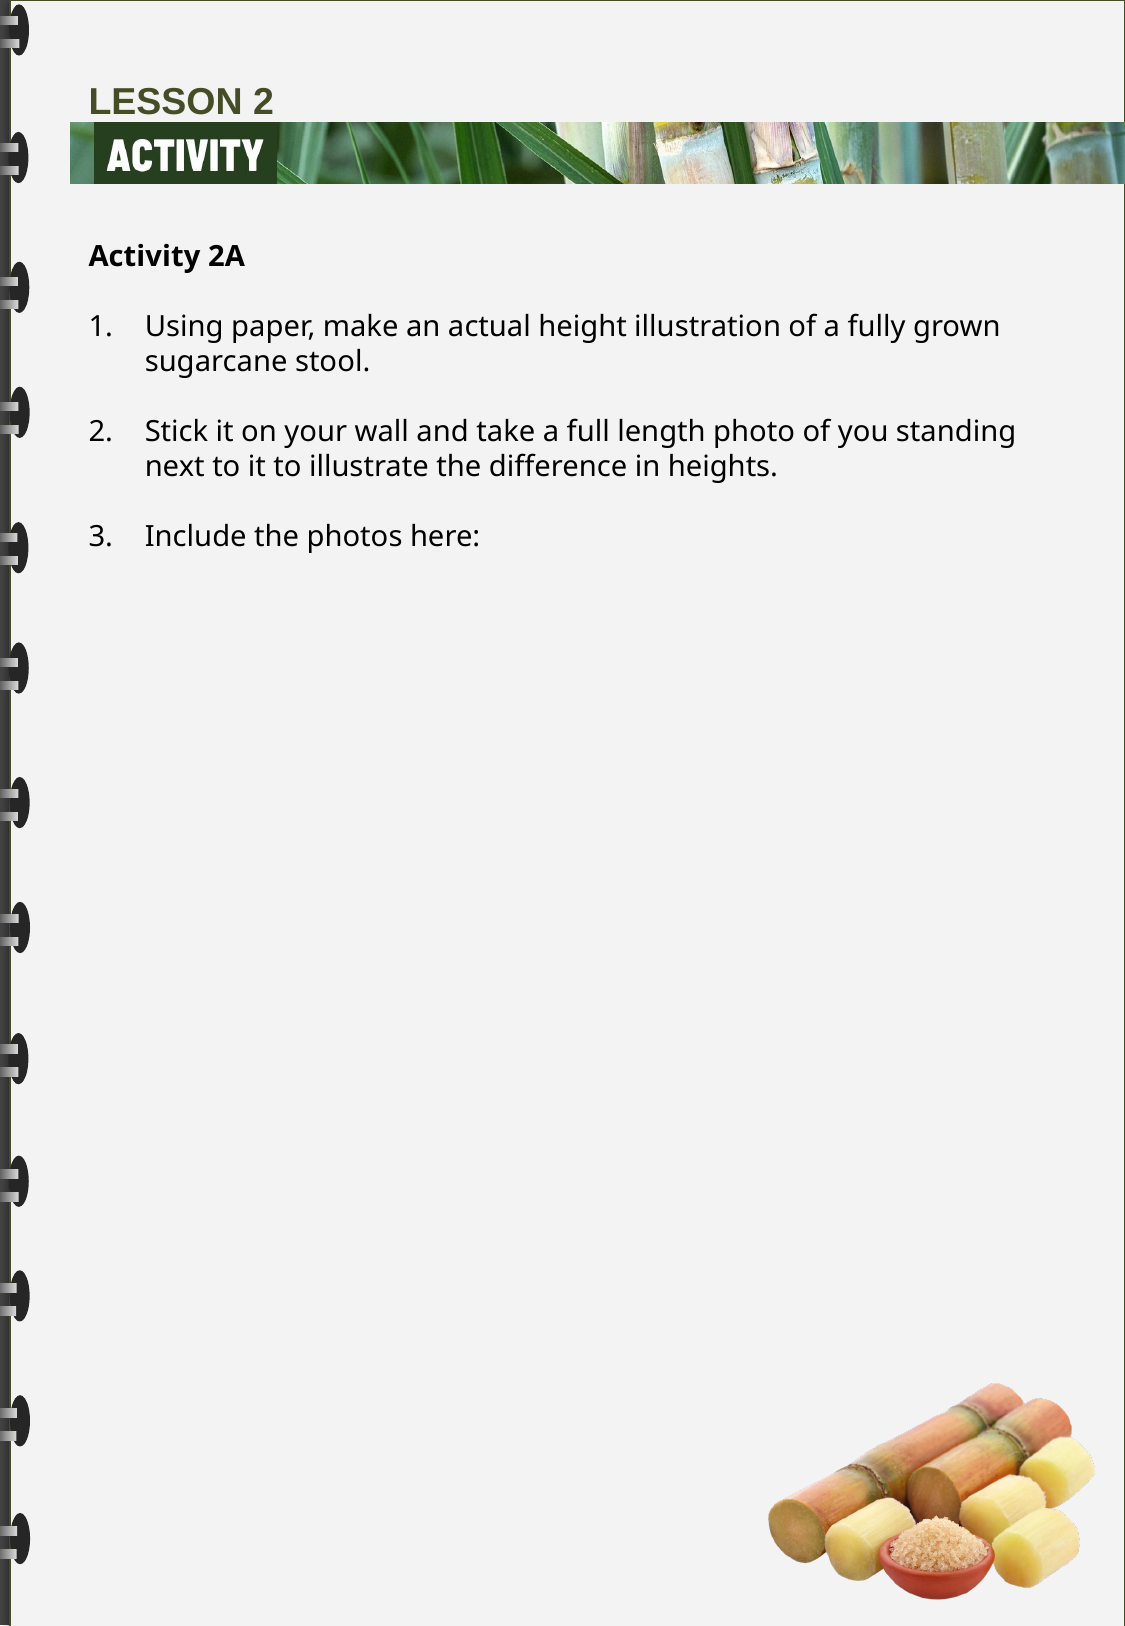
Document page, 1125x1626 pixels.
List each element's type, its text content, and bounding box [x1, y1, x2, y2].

text_box LESSON 2 [73, 69, 677, 121]
picture [765, 1378, 1098, 1604]
text_box Activity 2A Using paper, make an actual height illustration of a fully grown sugarcane stool. Stick it on your wall and take a full length photo of you standing next to it to illustrate the difference in heights. Include the photos here: [73, 230, 1062, 665]
picture [70, 122, 1125, 184]
